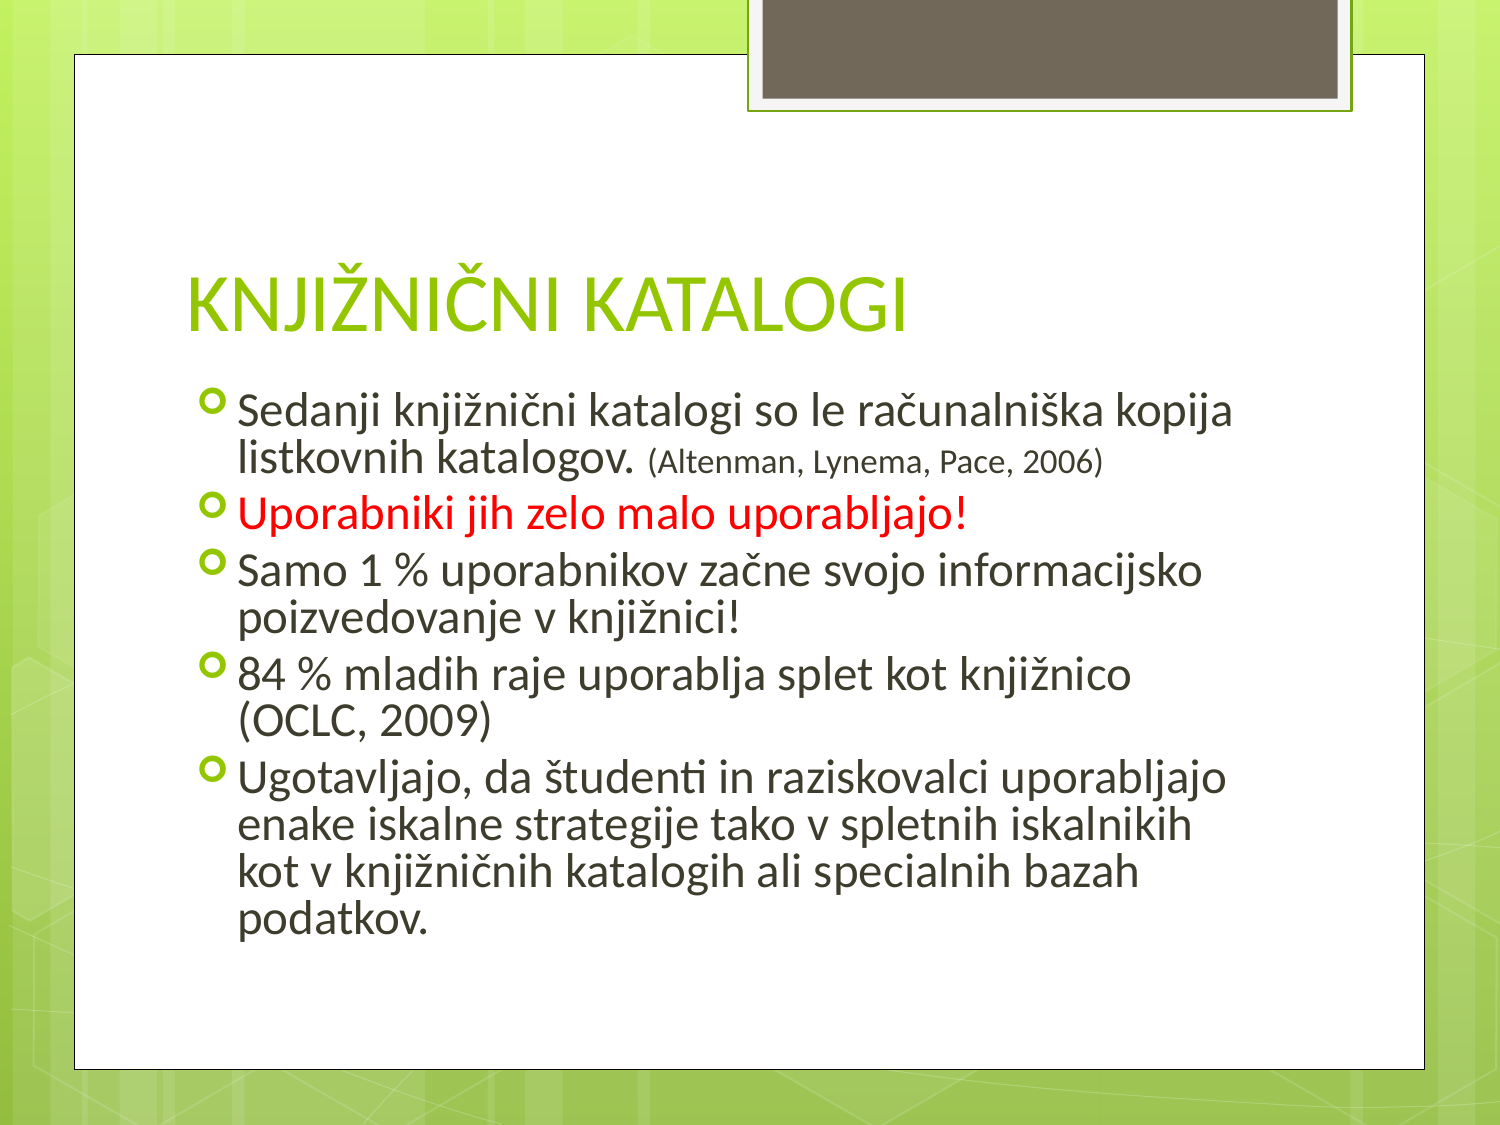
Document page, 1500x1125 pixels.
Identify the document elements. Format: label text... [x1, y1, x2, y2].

list Sedanji knjižnični katalogi so le računalniška kopija listkovnih katalogov. (Altenman, Lynema, Pace, 2006) Uporabniki jih zelo malo uporabljajo! Samo 1 % uporabnikov začne svojo informacijsko poizvedovanje v knjižnici! 84 % mladih raje uporablja splet kot knjižnico (OCLC, 2009) Ugotavljajo, da študenti in raziskovalci uporabljajo enake iskalne strategije tako v spletnih iskalnikih kot v knjižničnih katalogih ali specialnih bazah podatkov. [171, 381, 1283, 957]
title KNJIŽNIČNI KATALOGI [171, 168, 1324, 357]
